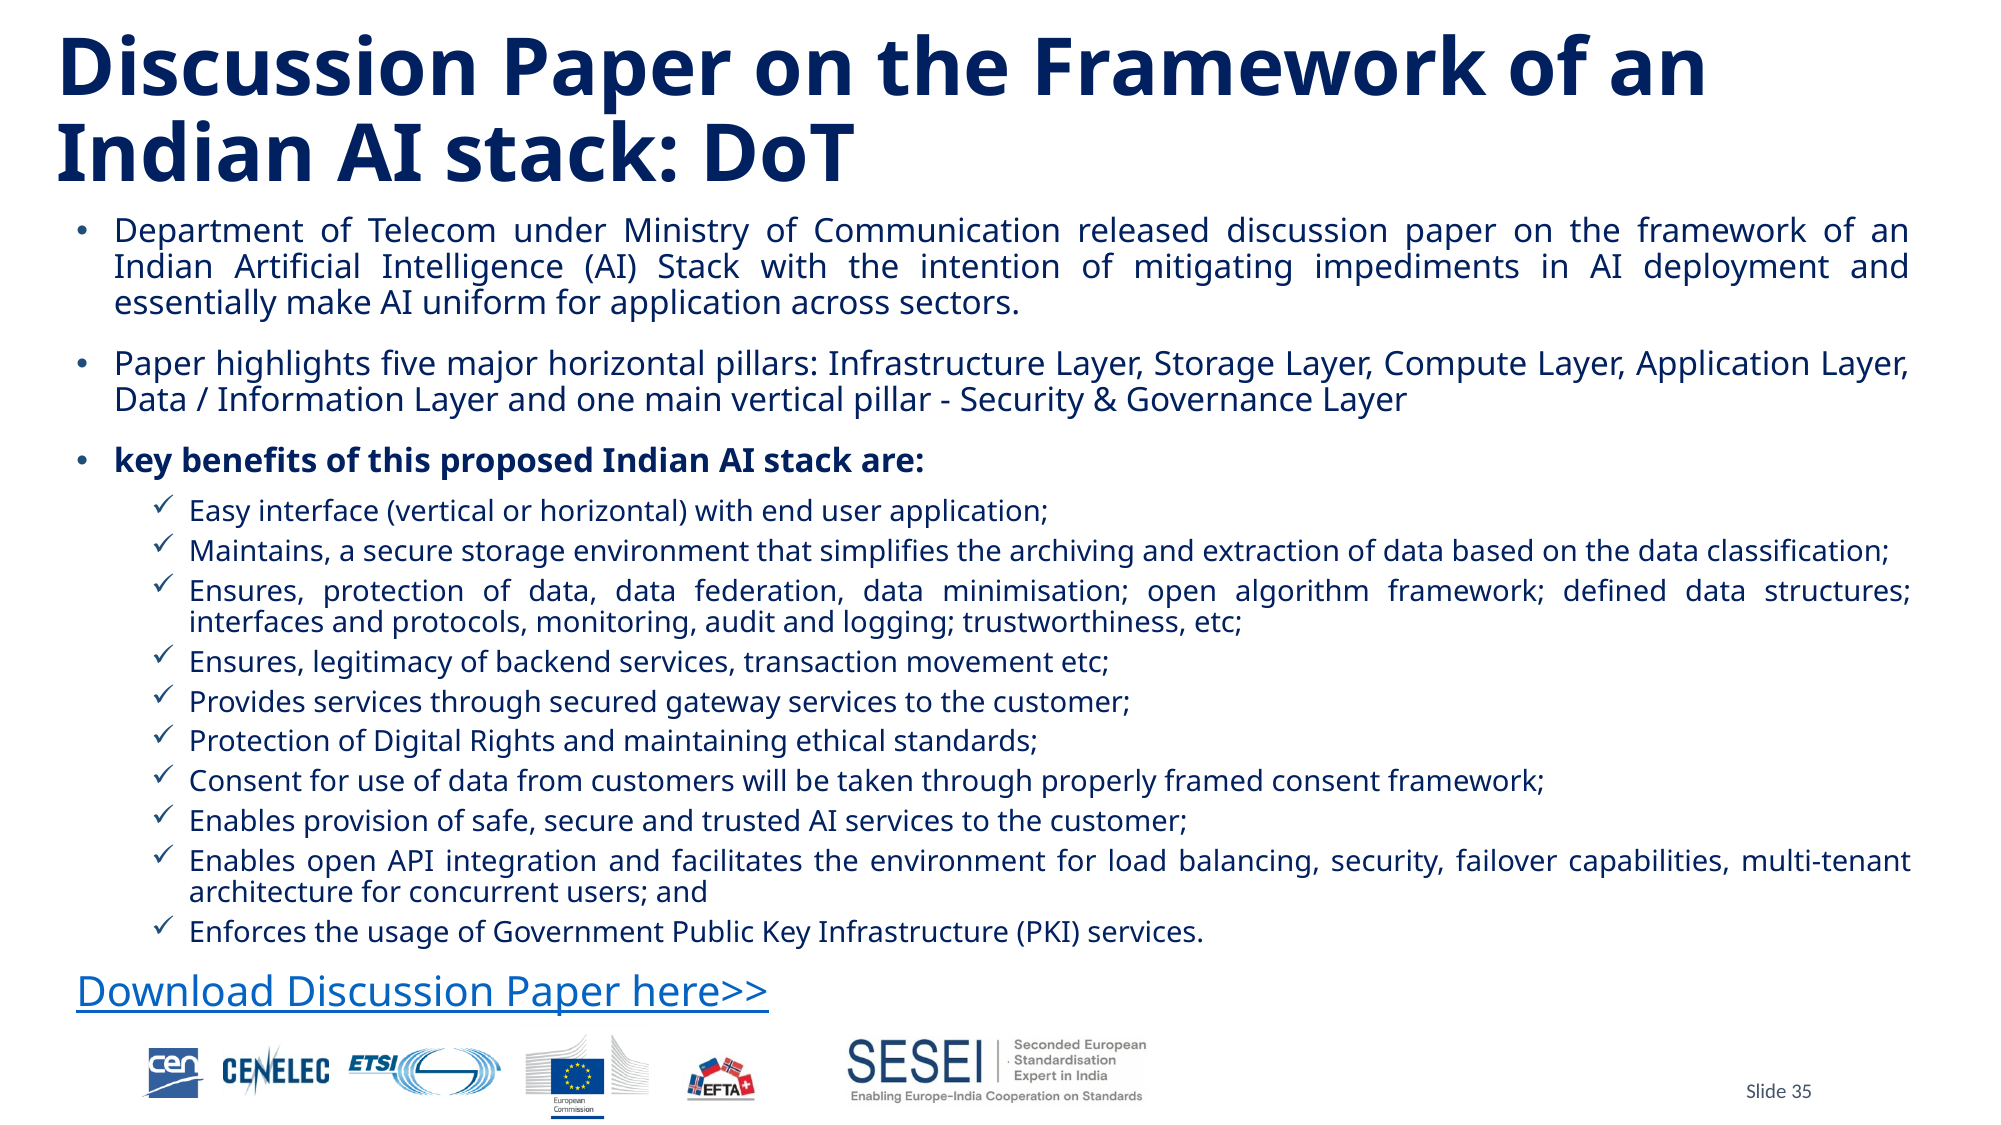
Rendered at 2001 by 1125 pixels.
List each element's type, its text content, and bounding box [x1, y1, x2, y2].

picture [845, 1041, 1149, 1107]
picture [348, 1048, 503, 1096]
picture [142, 1048, 204, 1098]
list Department of Telecom under Ministry of Communication released discussion paper on the framework of an Indian Artificial Intelligence (AI) Stack with the intention of mitigating impediments in AI deployment and essentially make AI uniform for application across sectors. Paper highlights five major horizontal pillars: Infrastructure Layer, Storage Layer, Compute Layer, Application Layer, Data / Information Layer and one main vertical pillar - Security & Governance Layer key benefits of this proposed Indian AI stack are: Easy interface (vertical or horizontal) with end user application; Maintains, a secure storage environment that simplifies the archiving and extraction of data based on the data classification; Ensures, protection of data, data federation, data minimisation; open algorithm framework; defined data structures; interfaces and protocols, monitoring, audit and logging; trustworthiness, etc; Ensures, legitimacy of backend services, transaction movement etc; Provides services through secured gateway services to the customer; Protection of Digital Rights and maintaining ethical standards; Consent for use of data from customers will be taken through properly framed consent framework; Enables provision of safe, secure and trusted AI services to the customer; Enables open API integration and facilitates the environment for load balancing, security, failover capabilities, multi-tenant architecture for concurrent users; and Enforces the usage of Government Public Key Infrastructure (PKI) services. Download Discussion Paper here>> [61, 206, 1928, 1041]
picture [517, 1041, 655, 1125]
picture [682, 1050, 759, 1103]
picture [223, 1043, 329, 1097]
title Discussion Paper on the Framework of an Indian AI stack: DoT [41, 18, 1977, 207]
